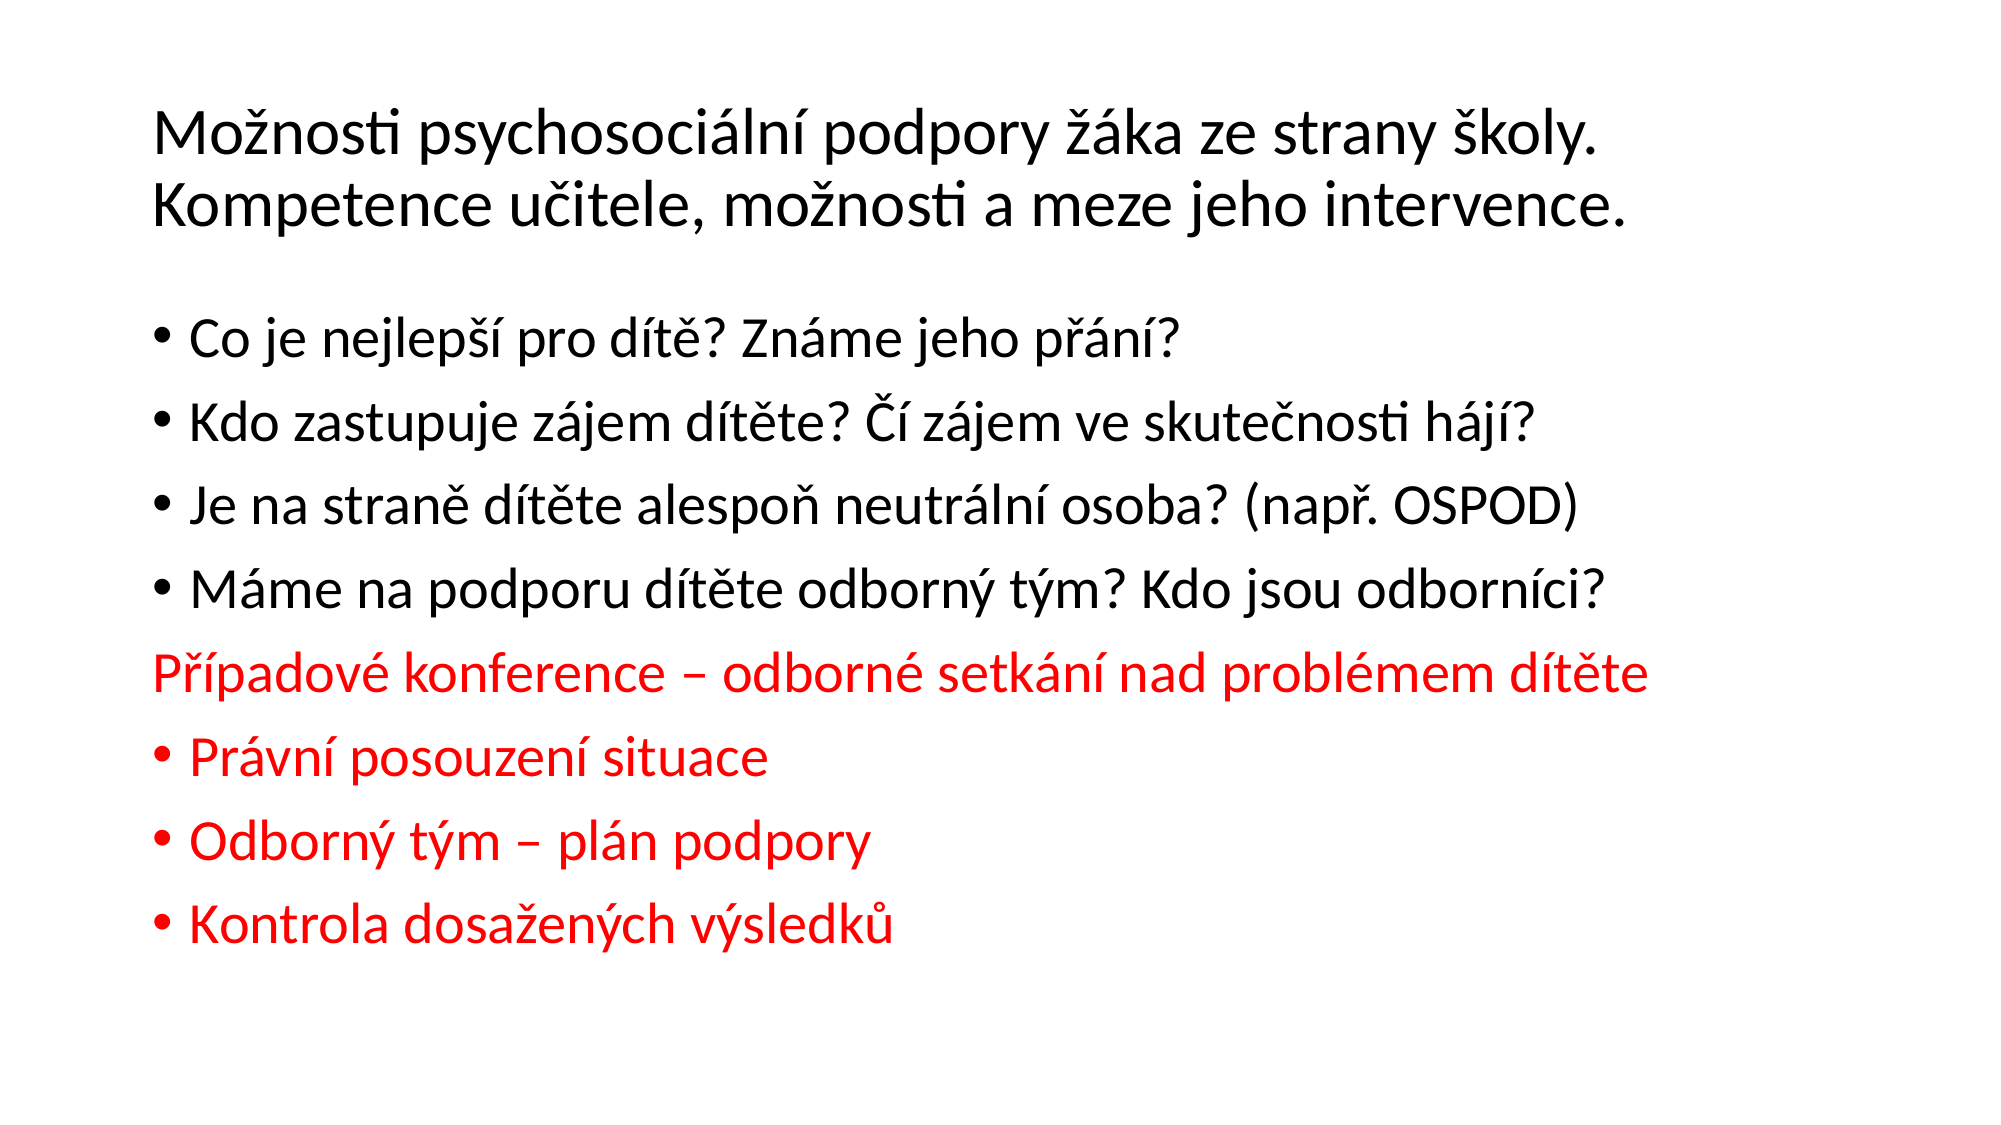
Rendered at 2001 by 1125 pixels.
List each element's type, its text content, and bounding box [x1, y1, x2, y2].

title Možnosti psychosociální podpory žáka ze strany školy. Kompetence učitele, možnosti a meze jeho intervence. [137, 59, 1863, 278]
list Co je nejlepší pro dítě? Známe jeho přání? Kdo zastupuje zájem dítěte? Čí zájem ve skutečnosti hájí? Je na straně dítěte alespoň neutrální osoba? (např. OSPOD) Máme na podporu dítěte odborný tým? Kdo jsou odborníci? Případové konference – odborné setkání nad problémem dítěte Právní posouzení situace Odborný tým – plán podpory Kontrola dosažených výsledků [137, 299, 1863, 1014]
